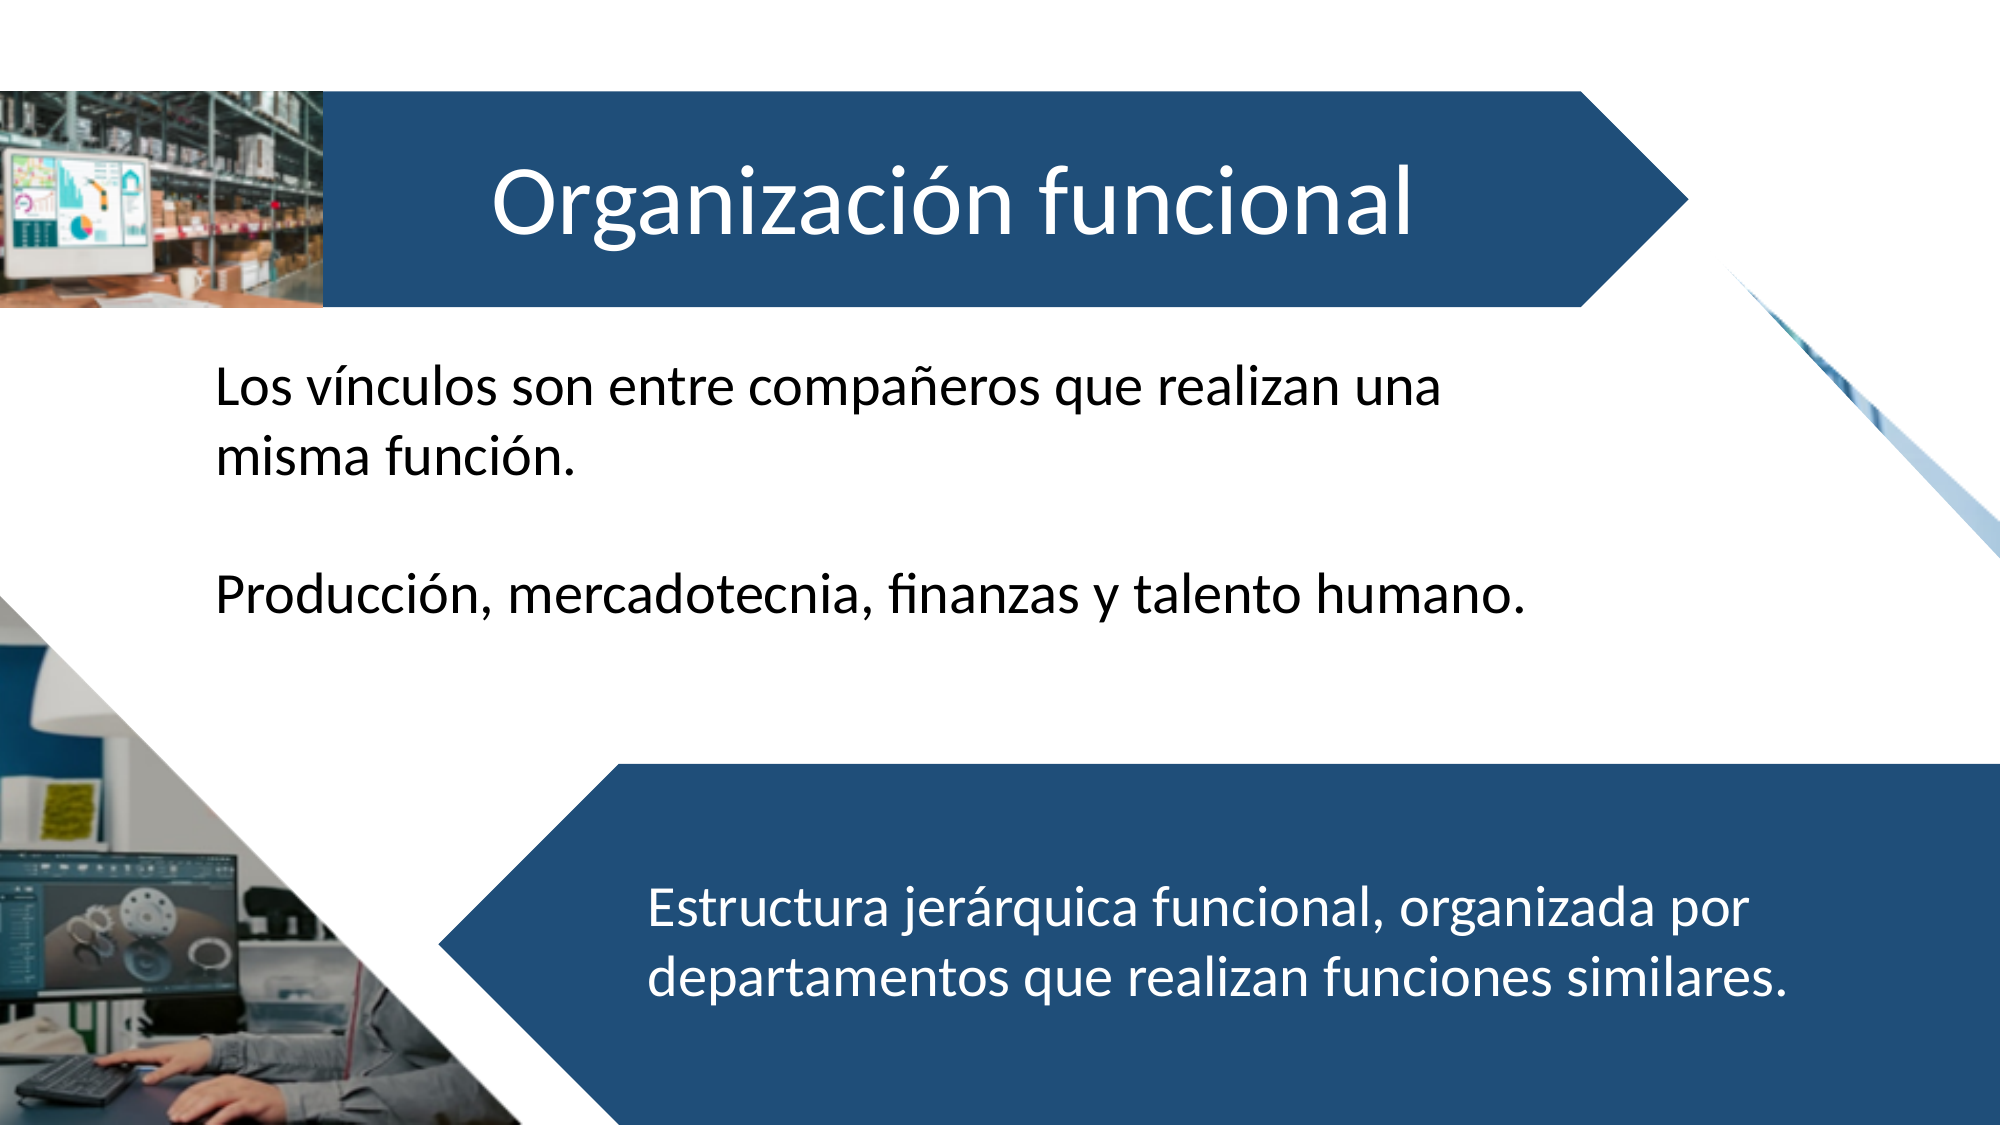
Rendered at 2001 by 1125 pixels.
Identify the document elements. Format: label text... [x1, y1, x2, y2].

text_box [436, 762, 2000, 1125]
text_box Los vínculos son entre compañeros que realizan una misma función. [200, 339, 1605, 495]
text_box [0, 90, 1691, 309]
picture [0, 91, 323, 308]
text_box [1472, 0, 2000, 560]
text_box Organización funcional [323, 127, 1584, 263]
text_box [0, 594, 528, 1125]
text_box Producción, mercadotecnia, finanzas y talento humano. [200, 547, 1605, 633]
text_box Estructura jerárquica funcional, organizada por departamentos que realizan funciones similares. [632, 860, 1894, 1016]
